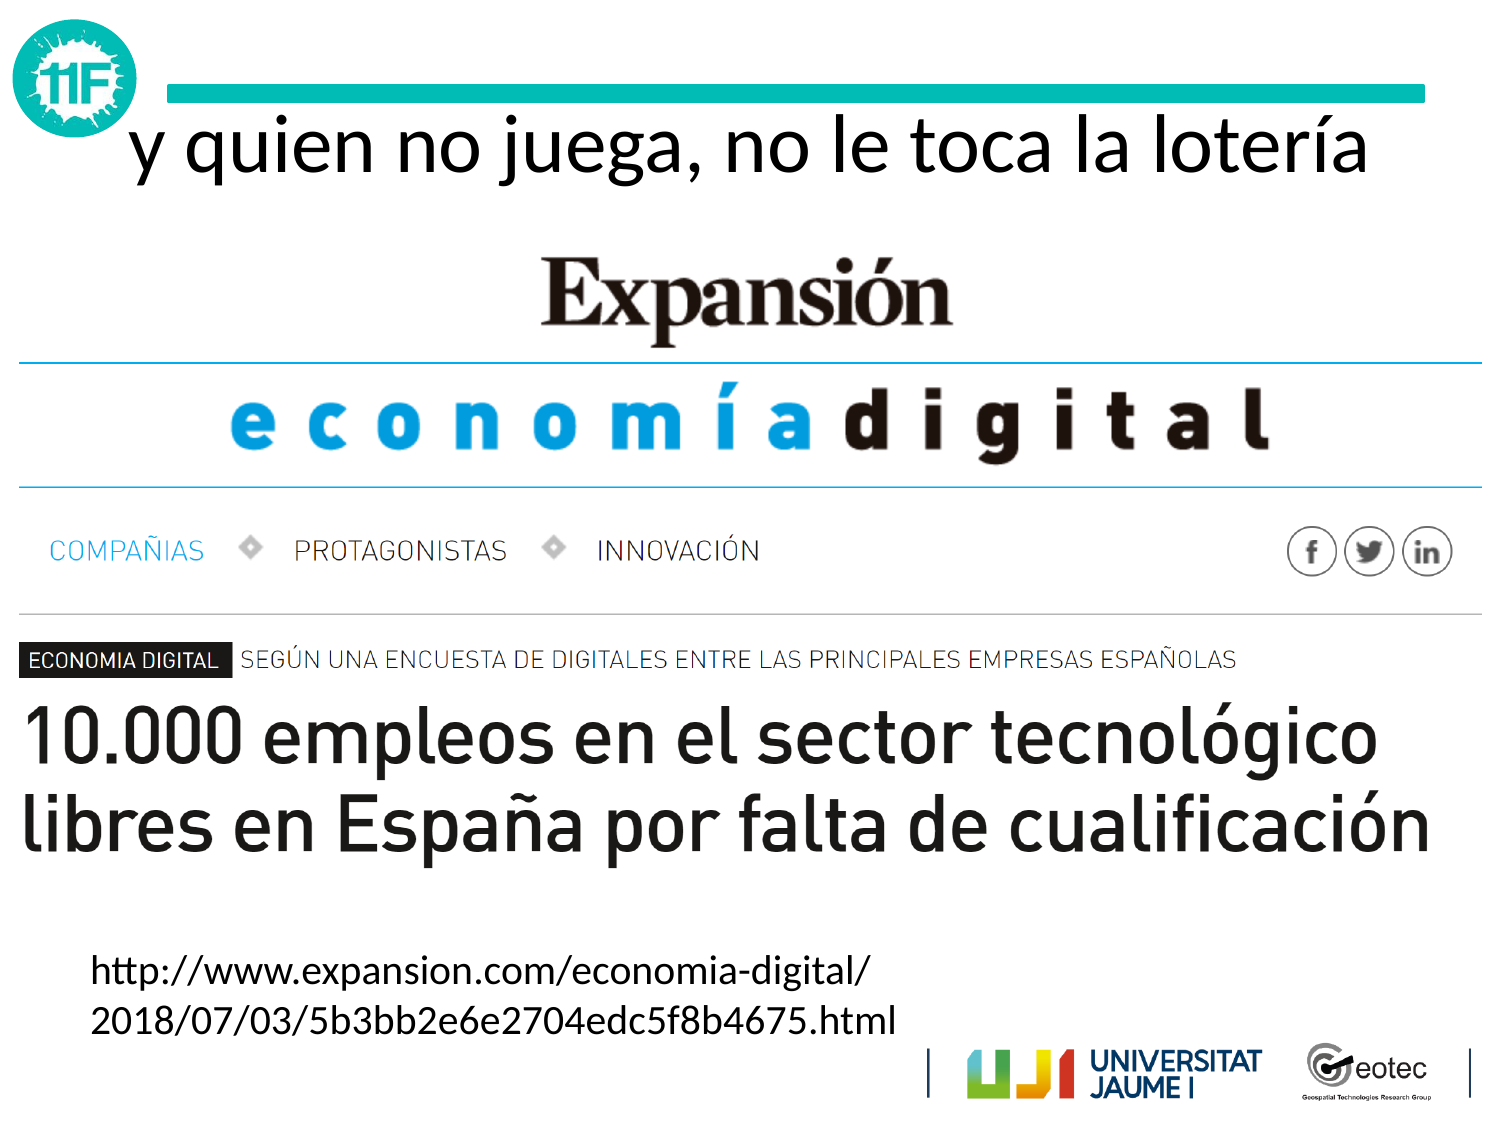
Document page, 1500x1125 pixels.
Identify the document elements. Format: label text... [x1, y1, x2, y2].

picture [12, 19, 126, 138]
title y quien no juega, no le toca la lotería [75, 45, 1425, 233]
picture [0, 243, 1500, 882]
text_box http://www.expansion.com/economia-digital/2018/07/03/5b3bb2e6e2704edc5f8b4675.html [75, 916, 1412, 1070]
picture [927, 1040, 1471, 1103]
